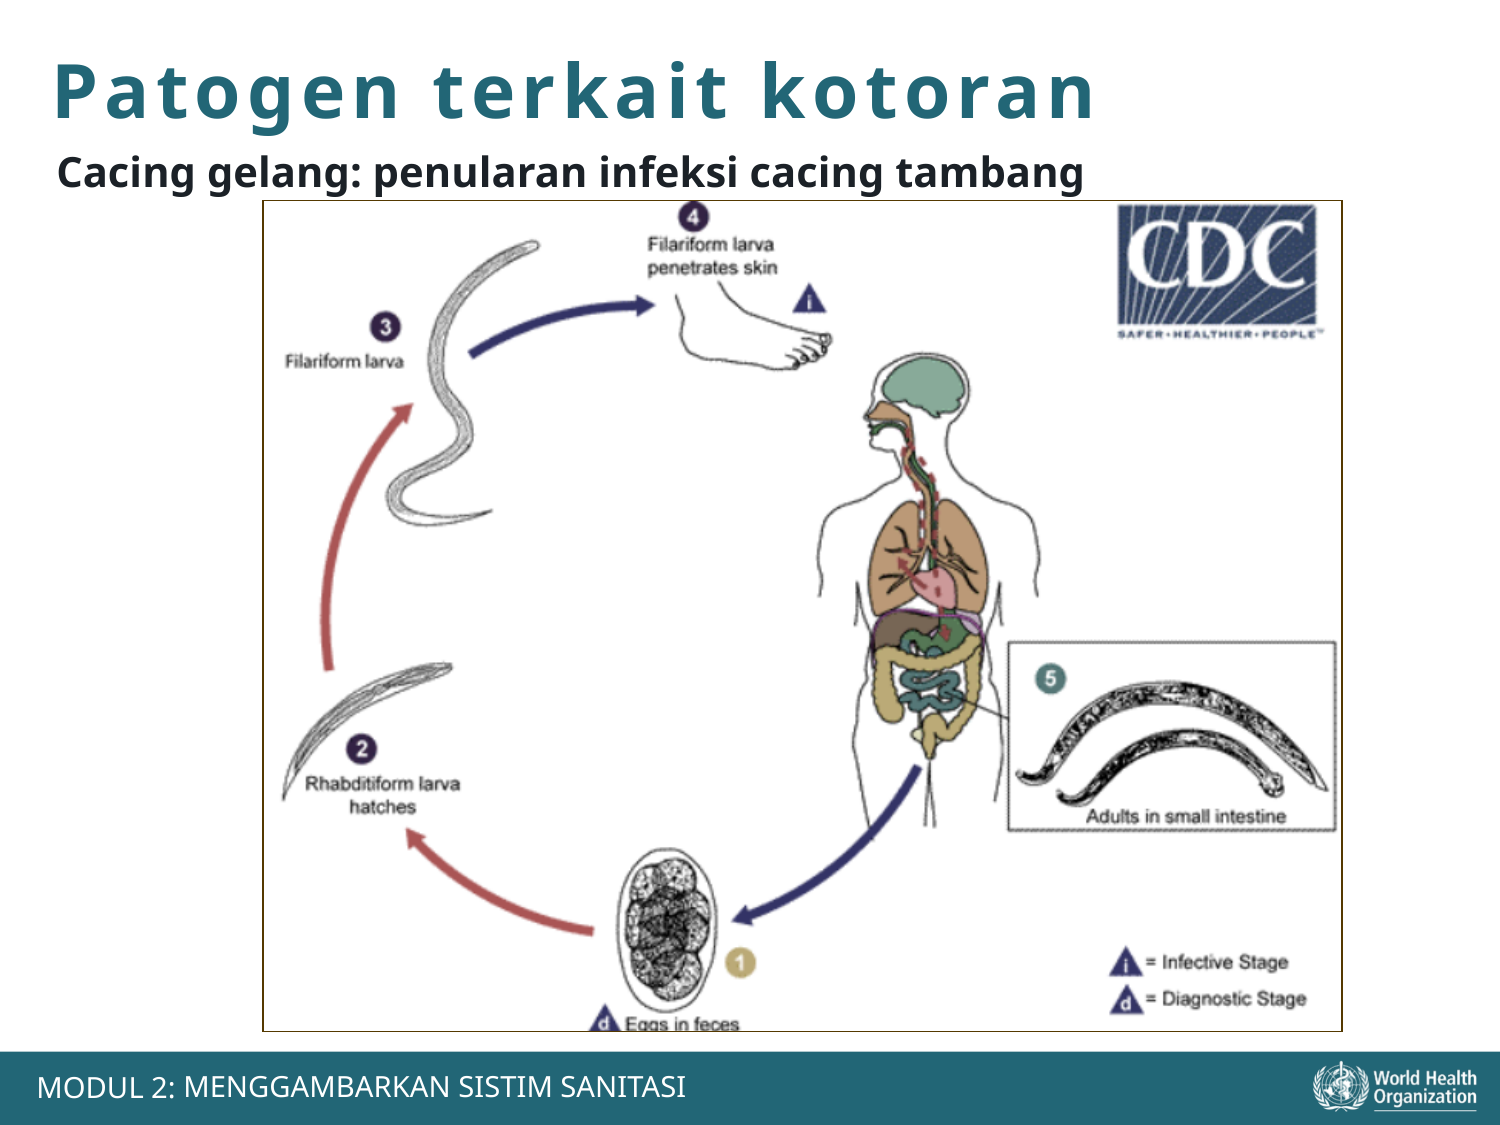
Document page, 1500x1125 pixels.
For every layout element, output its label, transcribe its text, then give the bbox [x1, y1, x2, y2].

picture [1308, 1049, 1482, 1113]
text_box Cacing gelang: penularan infeksi cacing tambang [41, 138, 1207, 224]
text_box Patogen terkait kotoran [36, 46, 1244, 132]
picture [263, 201, 1342, 1031]
